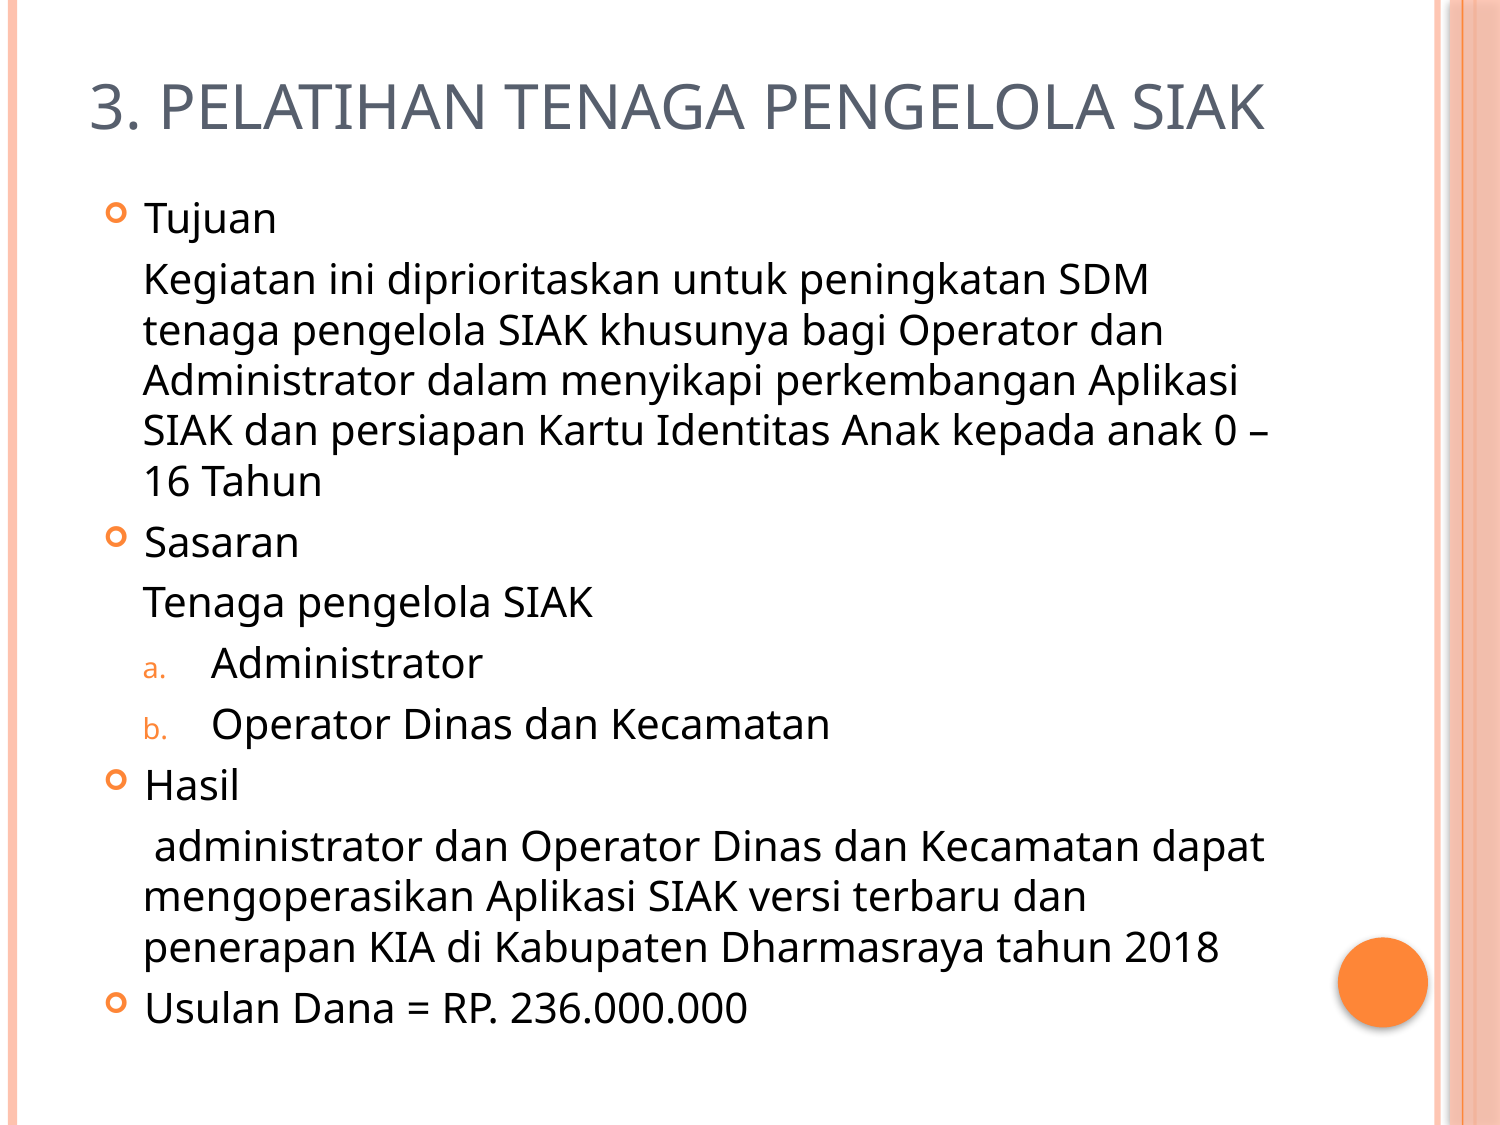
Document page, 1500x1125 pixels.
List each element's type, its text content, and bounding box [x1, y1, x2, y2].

title 3. Pelatihan tenaga pengelola siak [75, 45, 1300, 149]
list Tujuan Kegiatan ini diprioritaskan untuk peningkatan SDM tenaga pengelola SIAK khusunya bagi Operator dan Administrator dalam menyikapi perkembangan Aplikasi SIAK dan persiapan Kartu Identitas Anak kepada anak 0 – 16 Tahun Sasaran Tenaga pengelola SIAK Administrator Operator Dinas dan Kecamatan Hasil administrator dan Operator Dinas dan Kecamatan dapat mengoperasikan Aplikasi SIAK versi terbaru dan penerapan KIA di Kabupaten Dharmasraya tahun 2018 Usulan Dana = RP. 236.000.000 [88, 184, 1314, 1047]
